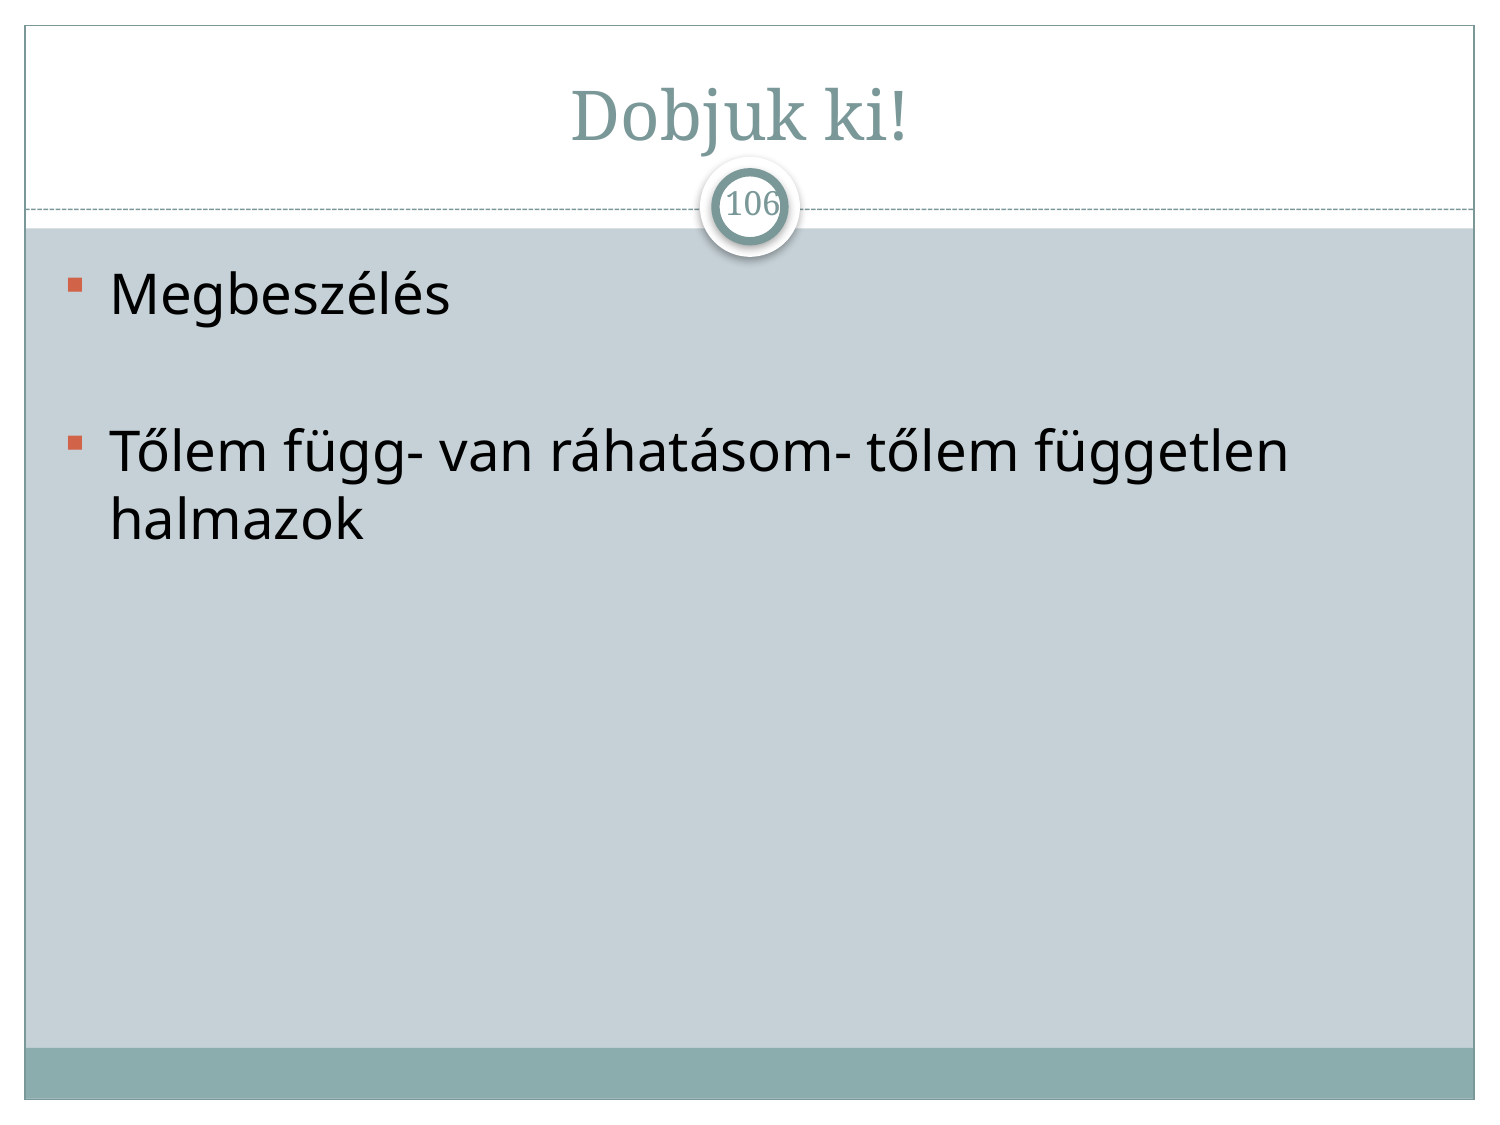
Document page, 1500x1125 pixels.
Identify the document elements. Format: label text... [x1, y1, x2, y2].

list Megbeszélés Tőlem függ- van ráhatásom- tőlem független halmazok [49, 250, 1445, 1001]
title Dobjuk ki! [49, 37, 1450, 162]
slide_number 106 [715, 168, 791, 241]
